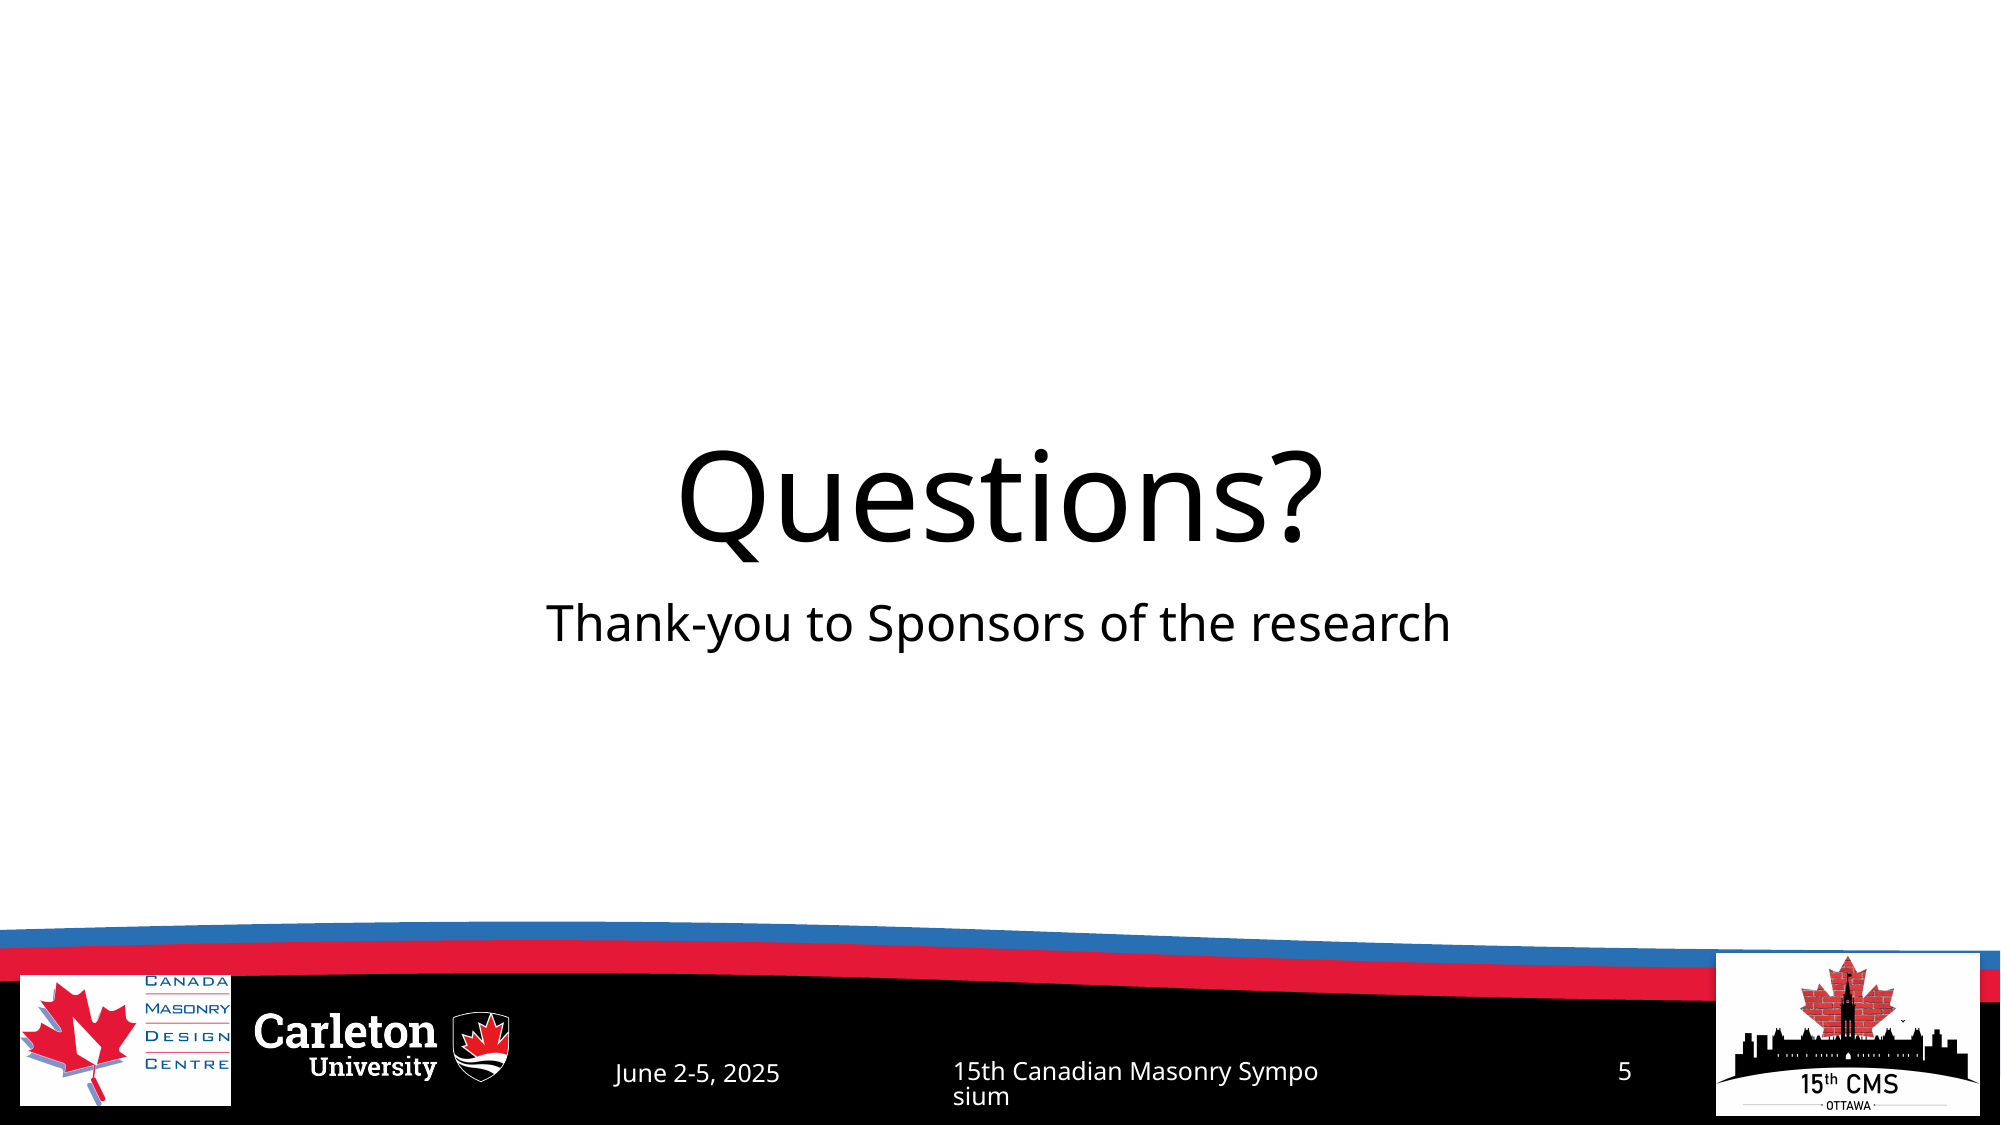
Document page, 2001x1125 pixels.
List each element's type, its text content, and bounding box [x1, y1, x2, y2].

slide_number 5 [1412, 1042, 1648, 1103]
picture [1716, 953, 1980, 1116]
picture [20, 976, 231, 1106]
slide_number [600, 1042, 859, 1103]
footer 15th Canadian Masonry Symposium [937, 1042, 1338, 1103]
subtitle Thank-you to Sponsors of the research [249, 590, 1750, 863]
title Questions? [249, 184, 1750, 576]
